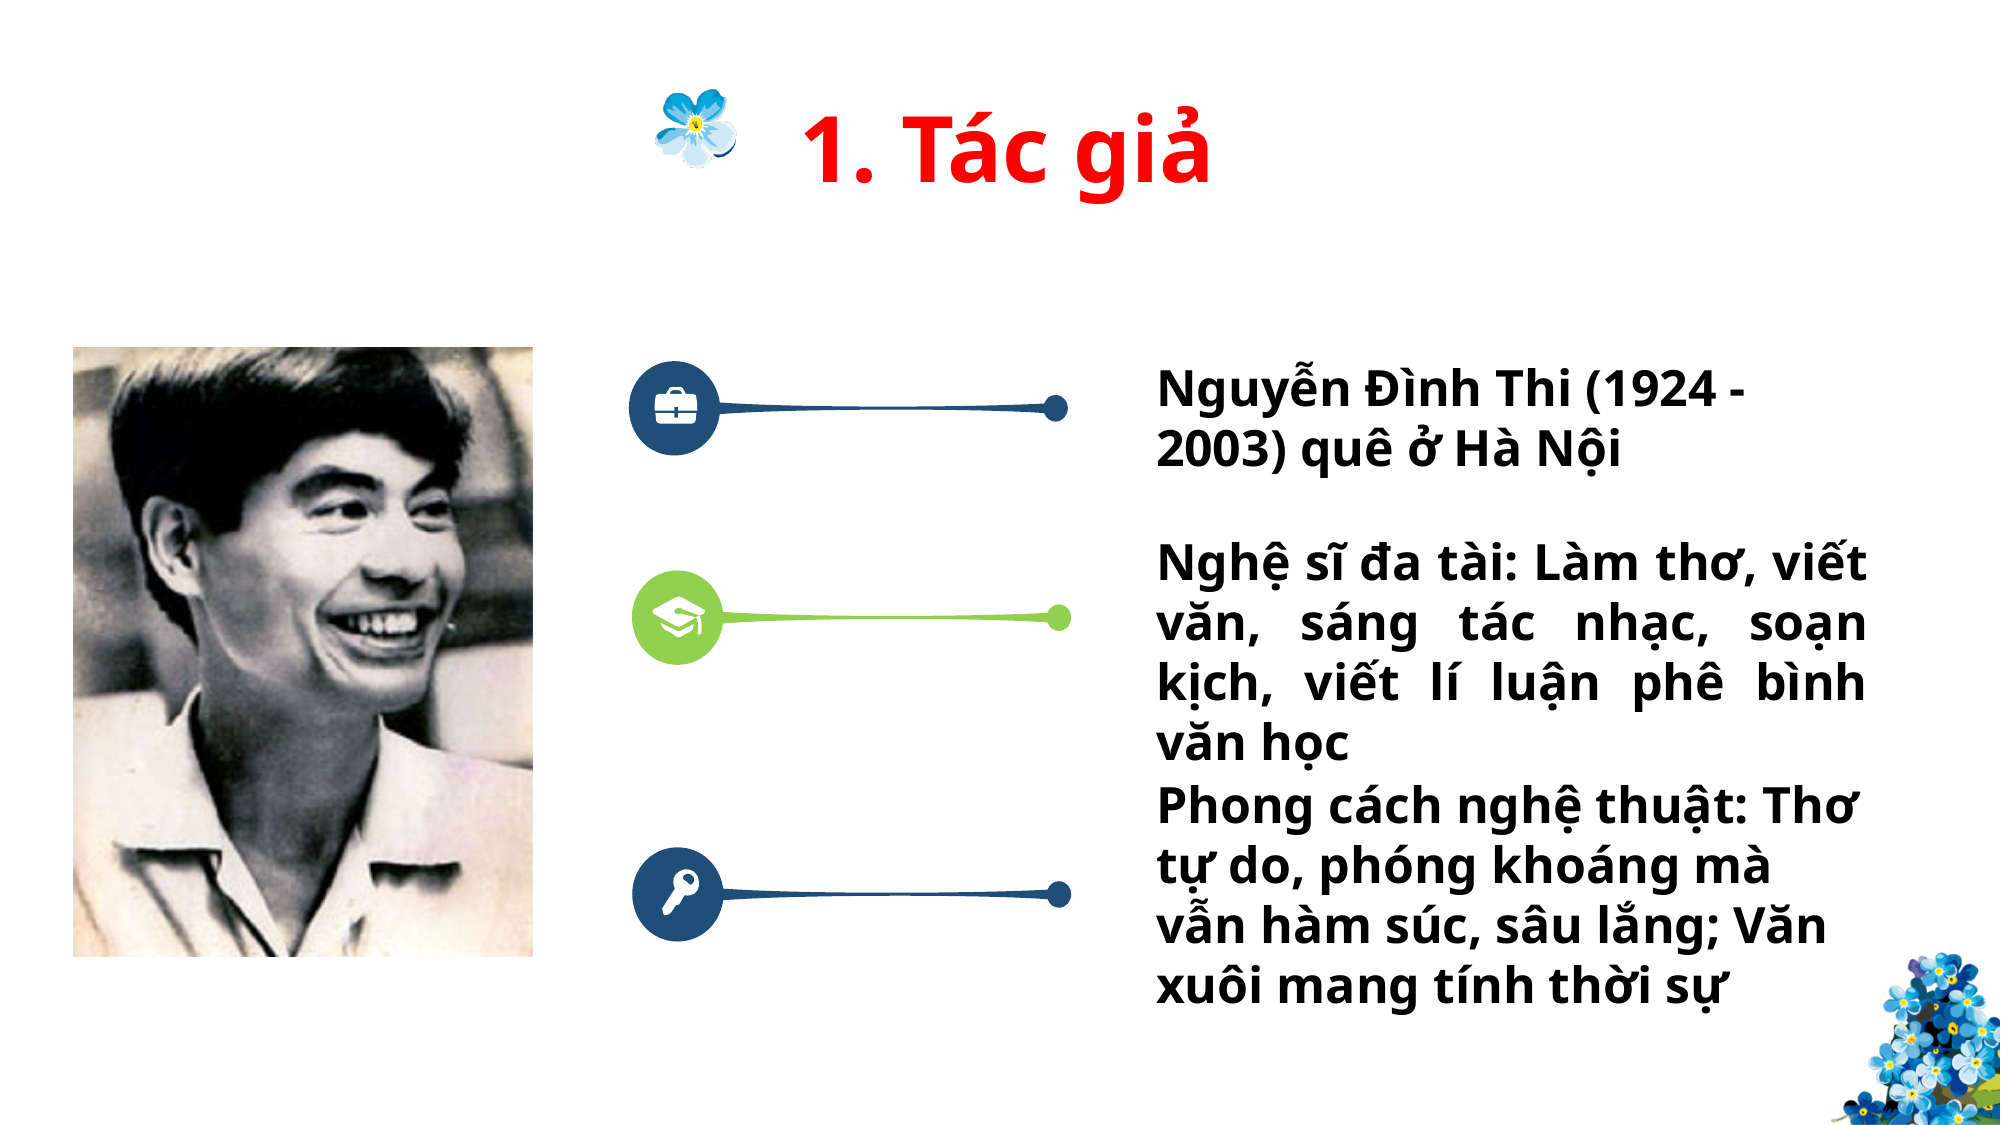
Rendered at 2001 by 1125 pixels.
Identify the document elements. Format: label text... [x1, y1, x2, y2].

text_box [632, 847, 1072, 942]
text_box [652, 596, 705, 635]
picture [1817, 943, 2000, 1125]
text_box [655, 413, 697, 424]
text_box Nghệ sĩ đa tài: Làm thơ, viết văn, sáng tác nhạc, soạn kịch, viết lí luận phê bình văn học [1141, 523, 1883, 766]
text_box Nguyễn Đình Thi (1924 - 2003) quê ở Hà Nội [1141, 348, 1883, 484]
text_box Phong cách nghệ thuật: Thơ tự do, phóng khoáng mà vẫn hàm súc, sâu lắng; Văn xuôi mang tính thời sự [1141, 766, 1883, 1022]
text_box [654, 387, 698, 411]
text_box [660, 622, 694, 638]
text_box 1. Tác giả [784, 83, 1332, 208]
text_box [631, 570, 1072, 665]
picture [73, 347, 533, 957]
text_box [628, 361, 1068, 456]
picture [654, 86, 737, 171]
text_box [662, 869, 700, 916]
